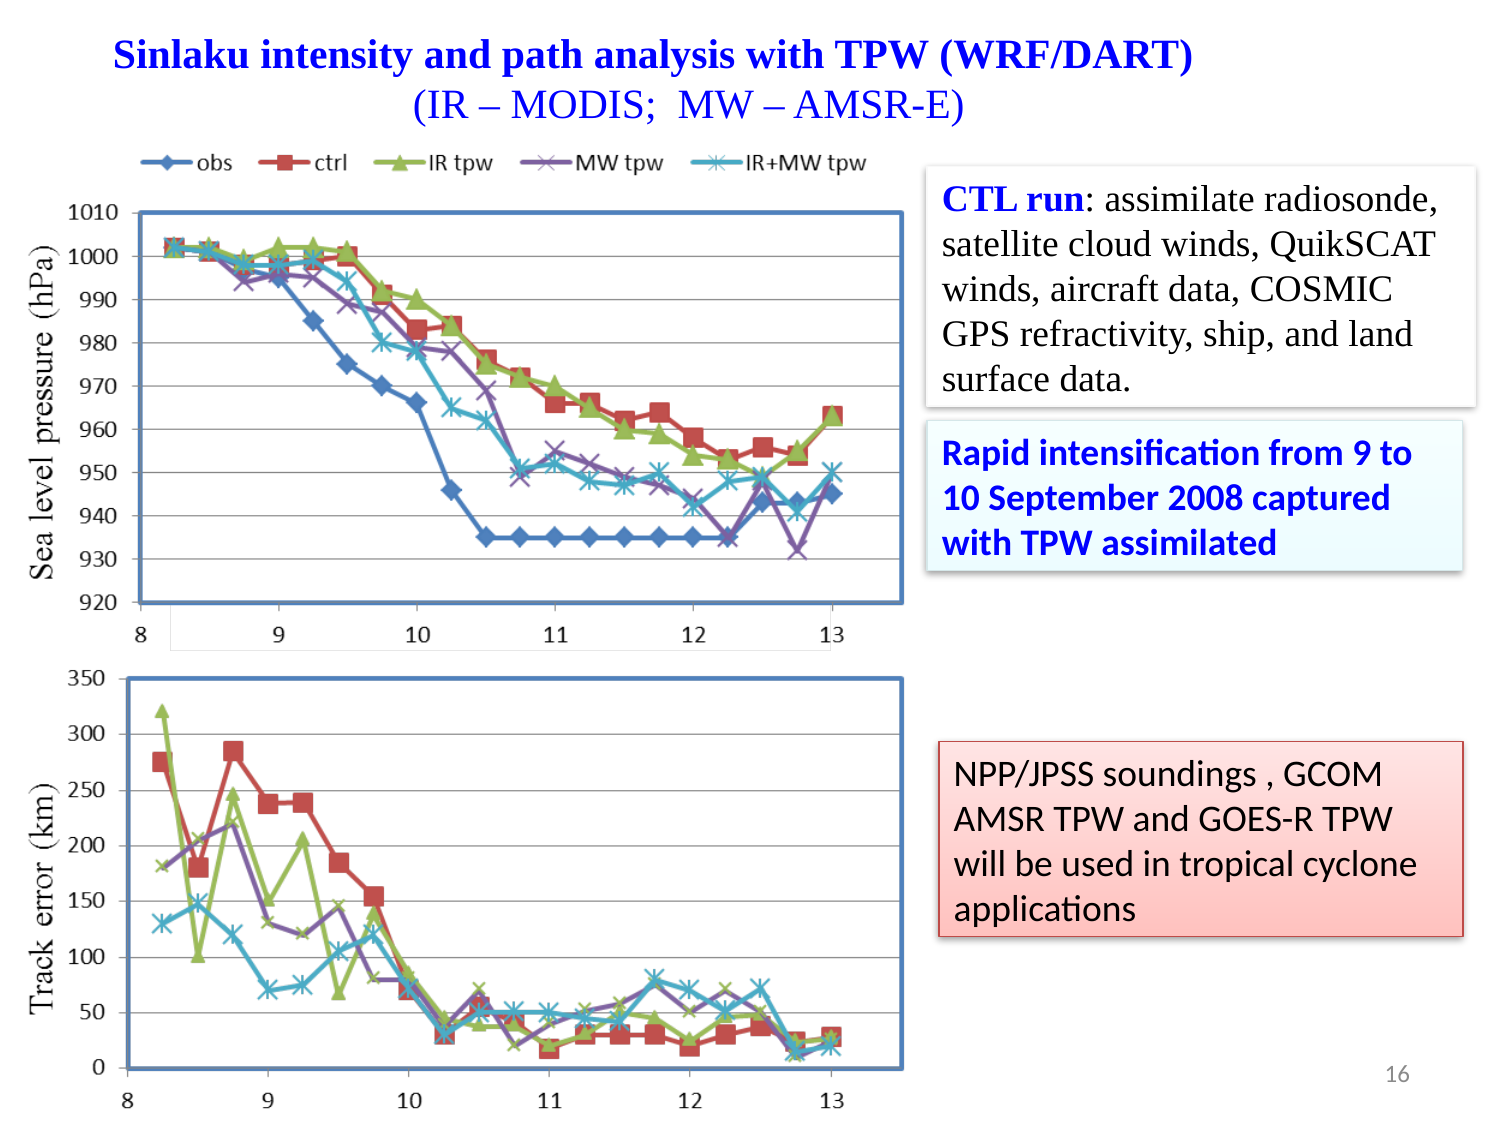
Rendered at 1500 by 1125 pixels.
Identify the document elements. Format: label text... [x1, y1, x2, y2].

slide_number 16 [1074, 1042, 1425, 1103]
picture [1, 124, 951, 1125]
text_box Sinlaku intensity and path analysis with TPW (WRF/DART) (IR – MODIS; MW – AMSR-E) [97, 30, 1436, 123]
text_box NPP/JPSS soundings , GCOM AMSR TPW and GOES-R TPW will be used in tropical cyclone applications [956, 741, 1464, 937]
text_box Rapid intensification from 9 to 10 September 2008 captured with TPW assimilated [956, 420, 1463, 571]
text_box CTL run: assimilate radiosonde, satellite cloud winds, QuikSCAT winds, aircraft data, COSMIC GPS refractivity, ship, and land surface data. [956, 166, 1475, 407]
